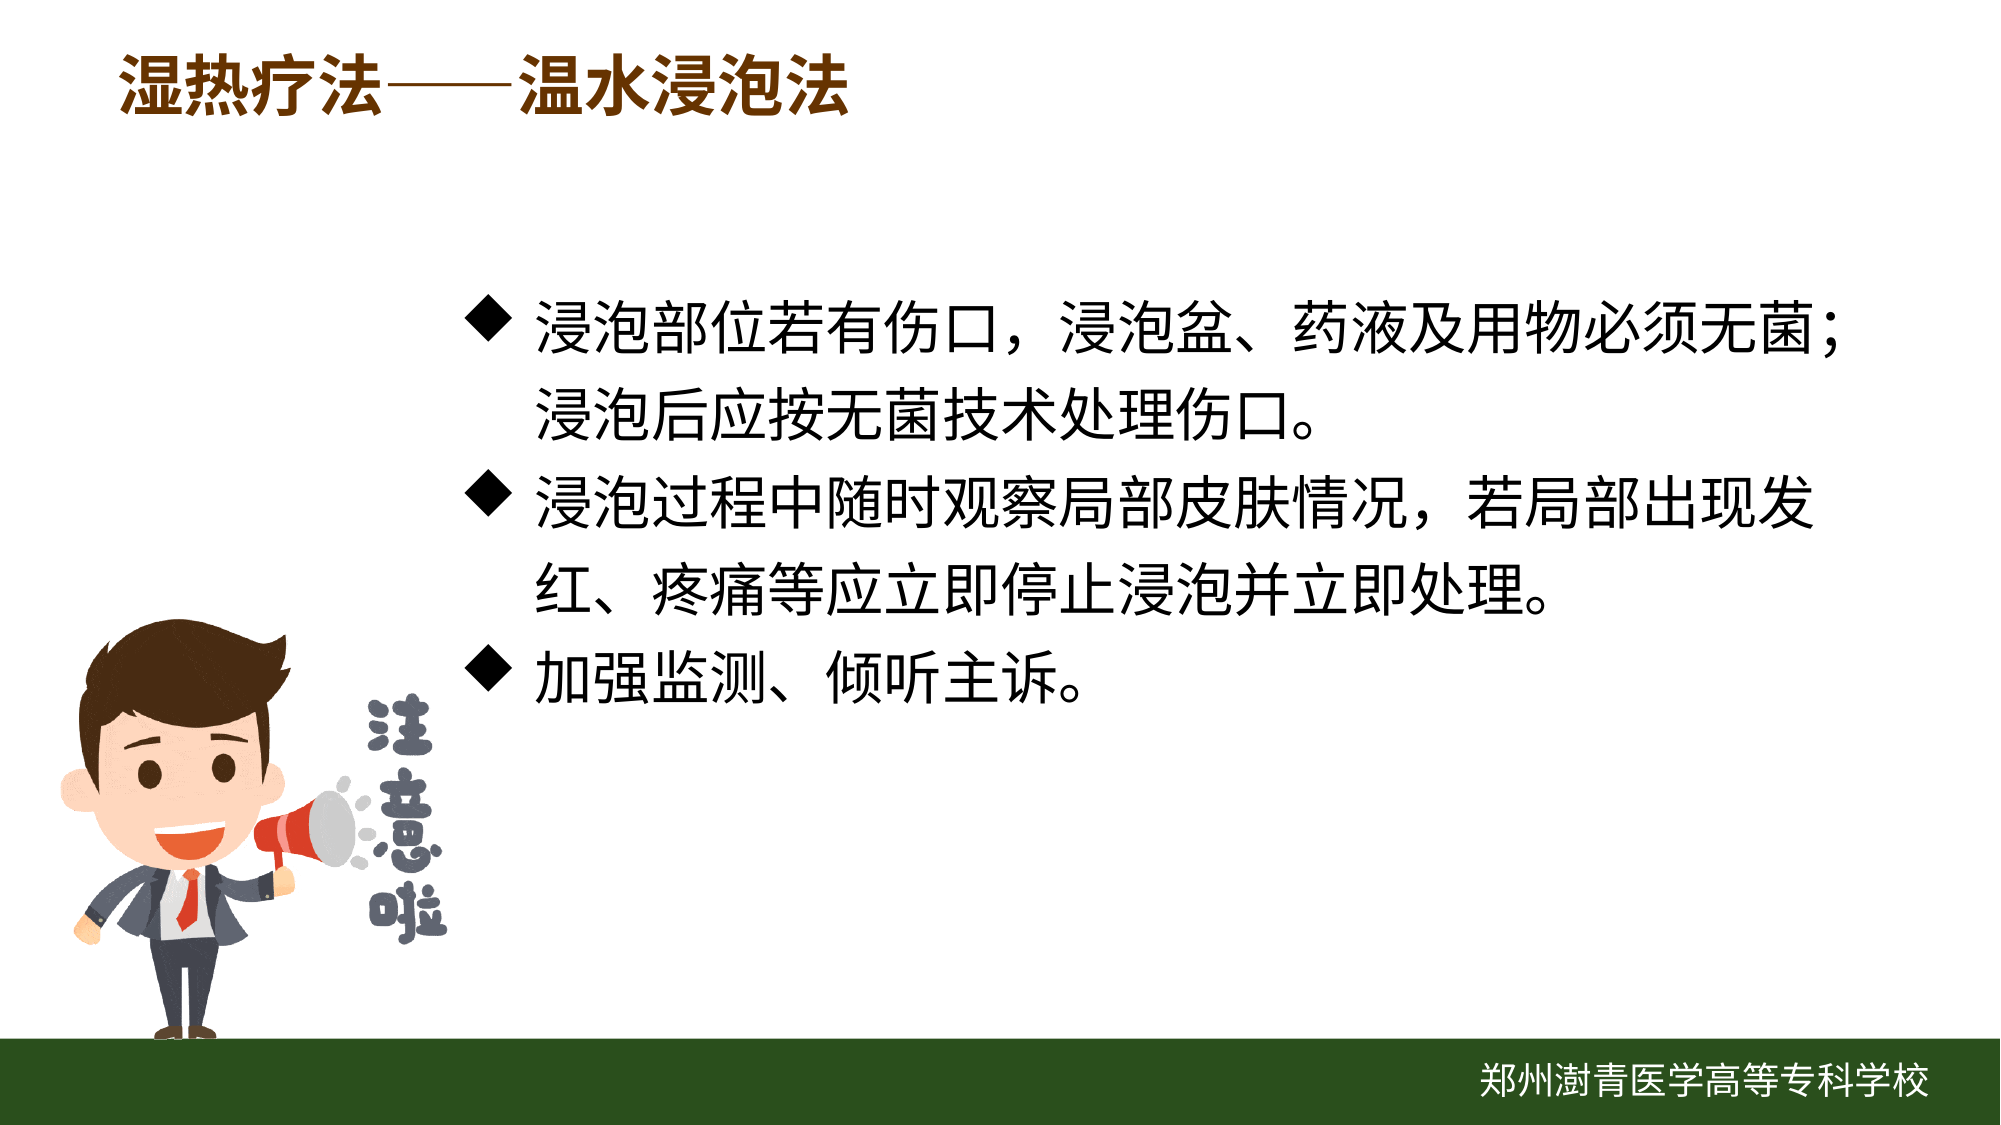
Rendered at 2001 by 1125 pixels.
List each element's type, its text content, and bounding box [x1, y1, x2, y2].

text_box 浸泡部位若有伤口，浸泡盆、药液及用物必须无菌；浸泡后应按无菌技术处理伤口。 浸泡过程中随时观察局部皮肤情况，若局部出现发红、疼痛等应立即停止浸泡并立即处理。 加强监测、倾听主诉。 [444, 266, 1934, 719]
text_box 郑州澍青医学高等专科学校 [1465, 1049, 1950, 1125]
picture [7, 584, 473, 1050]
text_box 湿热疗法——温水浸泡法 [102, 36, 1378, 132]
